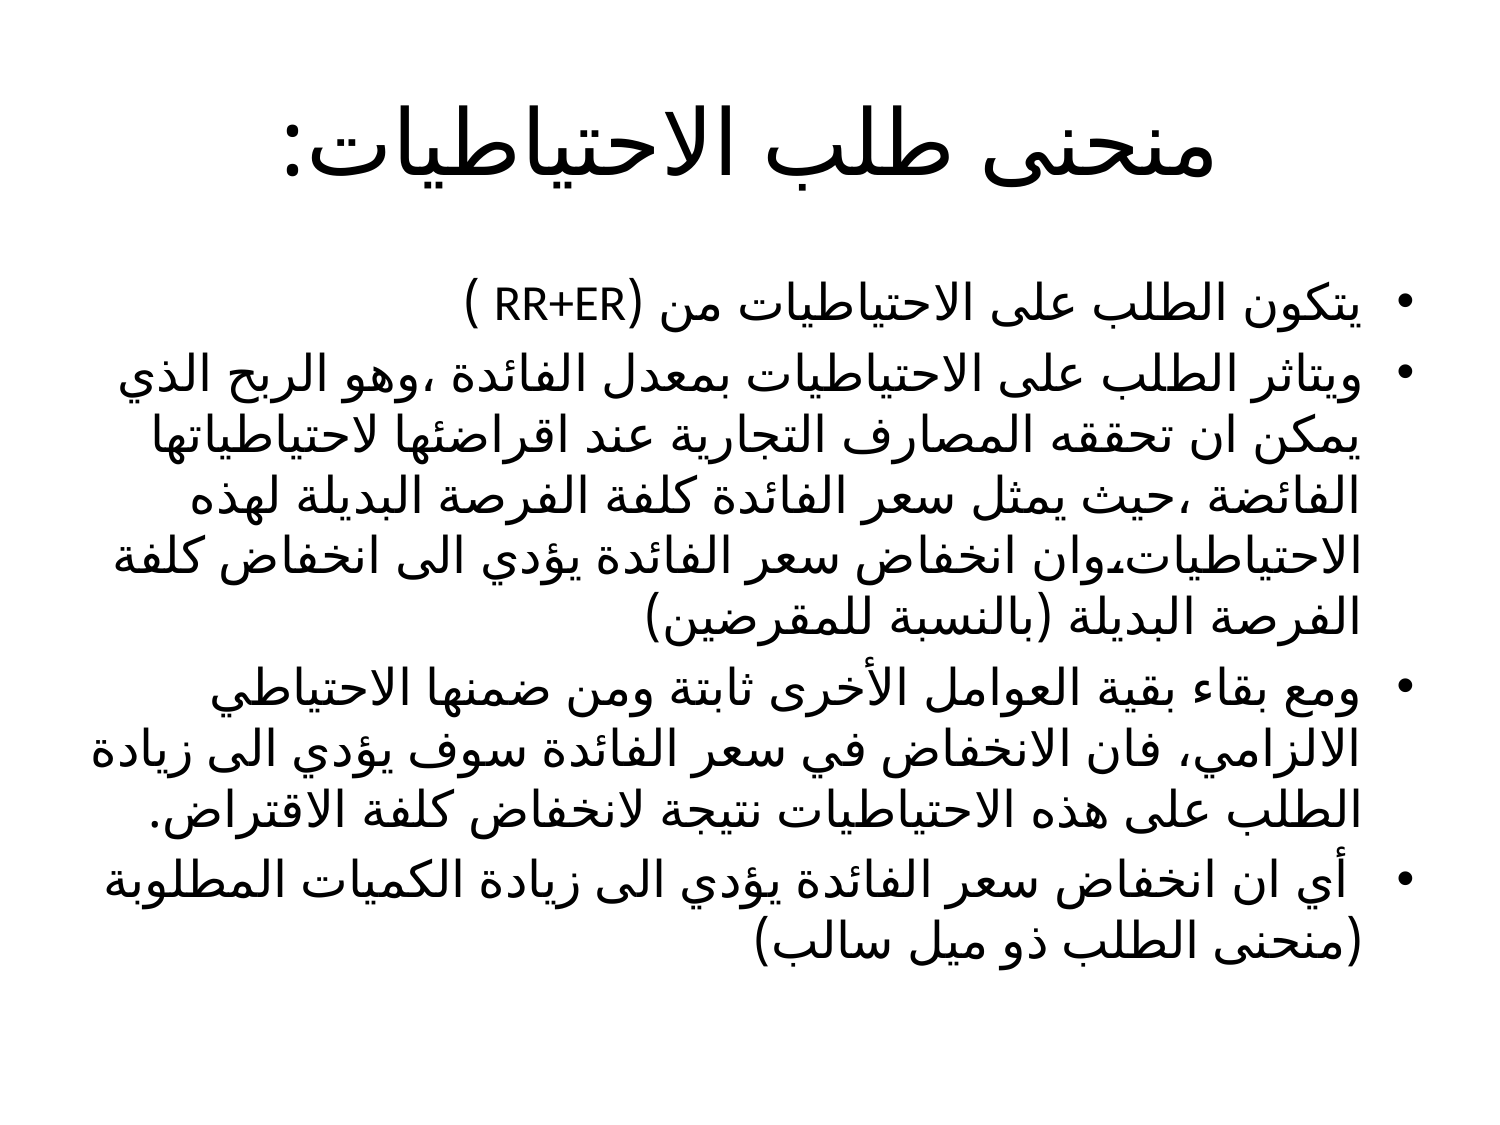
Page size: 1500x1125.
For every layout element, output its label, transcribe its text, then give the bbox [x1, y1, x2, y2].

title منحنى طلب الاحتياطيات: [75, 45, 1425, 233]
list يتكون الطلب على الاحتياطيات من (RR+ER ) ويتاثر الطلب على الاحتياطيات بمعدل الفائدة ،وهو الربح الذي يمكن ان تحققه المصارف التجارية عند اقراضئها لاحتياطياتها الفائضة ،حيث يمثل سعر الفائدة كلفة الفرصة البديلة لهذه الاحتياطيات،وان انخفاض سعر الفائدة يؤدي الى انخفاض كلفة الفرصة البديلة (بالنسبة للمقرضين) ومع بقاء بقية العوامل الأخرى ثابتة ومن ضمنها الاحتياطي الالزامي، فان الانخفاض في سعر الفائدة سوف يؤدي الى زيادة الطلب على هذه الاحتياطيات نتيجة لانخفاض كلفة الاقتراض. أي ان انخفاض سعر الفائدة يؤدي الى زيادة الكميات المطلوبة (منحنى الطلب ذو ميل سالب) [75, 262, 1425, 1005]
